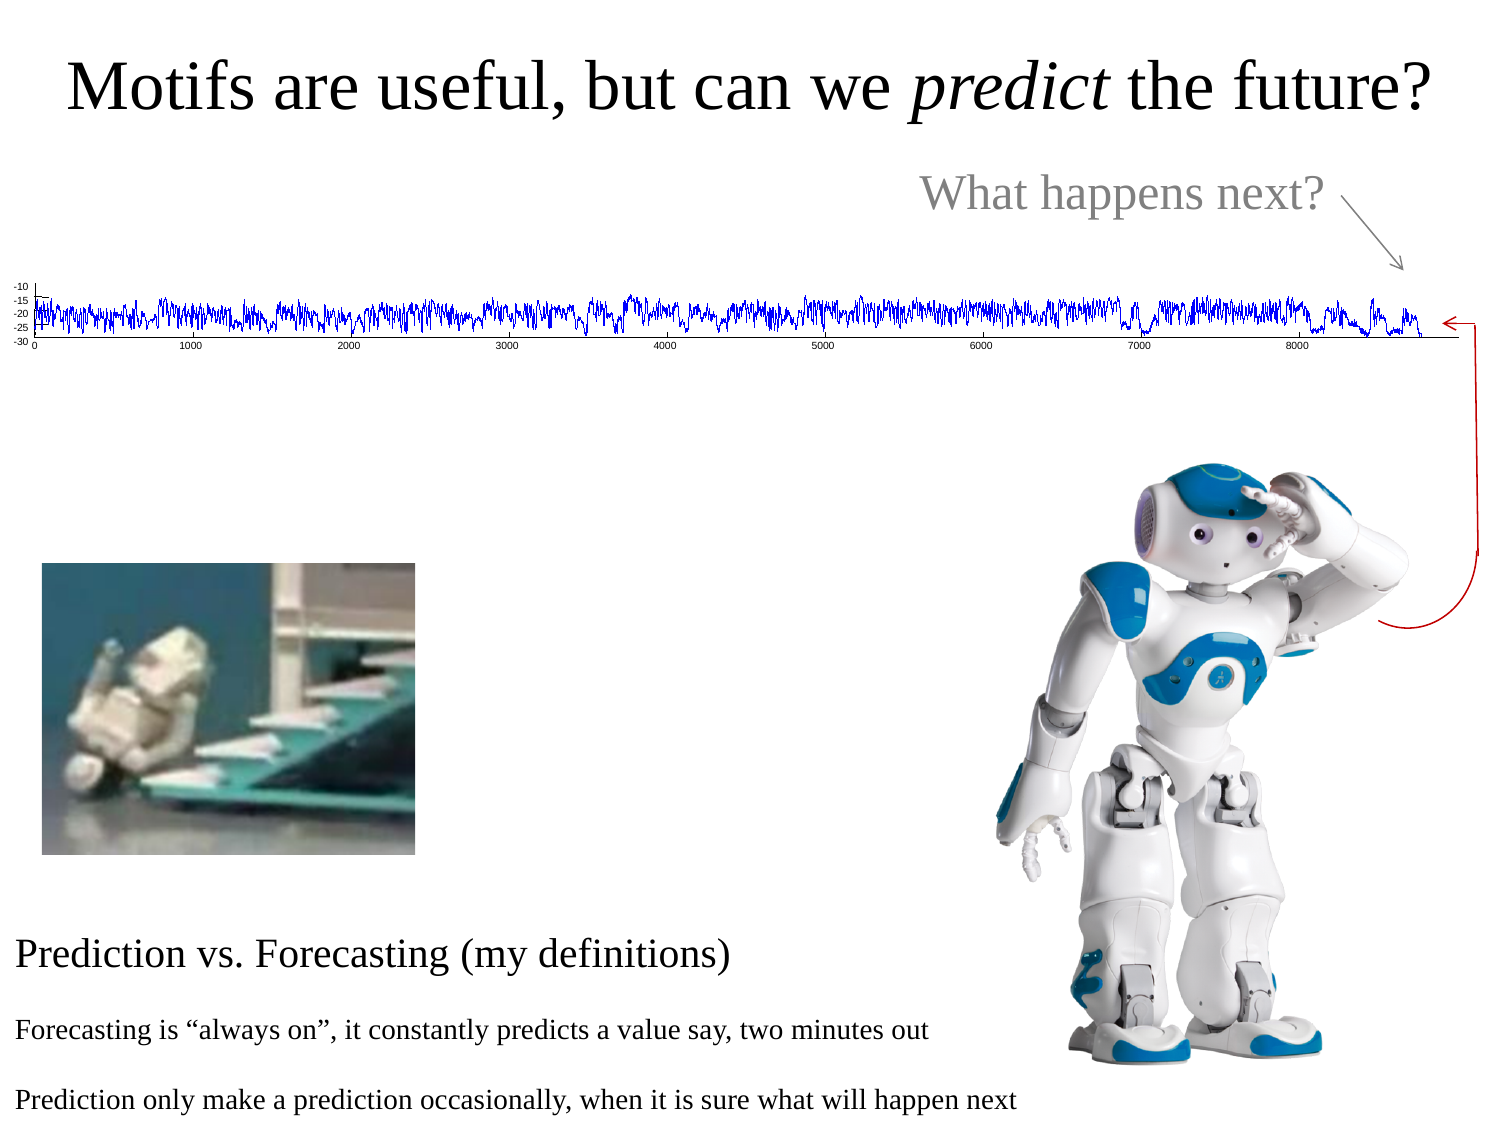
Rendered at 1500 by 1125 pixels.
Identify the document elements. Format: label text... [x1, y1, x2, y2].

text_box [1474, 324, 1479, 557]
text_box [610, 294, 654, 334]
text_box [122, 297, 168, 330]
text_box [1334, 201, 1411, 265]
text_box [212, 299, 257, 332]
text_box 8000 [1285, 339, 1309, 352]
text_box -10 [13, 280, 29, 293]
text_box 2000 [337, 339, 361, 352]
text_box [1213, 298, 1258, 325]
text_box [477, 297, 522, 329]
text_box -15 [13, 293, 29, 307]
text_box [521, 300, 567, 330]
text_box [257, 299, 304, 334]
picture [41, 563, 416, 856]
text_box 5000 [811, 339, 835, 352]
text_box -30 [13, 334, 29, 348]
text_box [1297, 300, 1340, 334]
text_box [346, 302, 391, 334]
text_box What happens next? [891, 133, 1354, 246]
text_box 4000 [653, 339, 677, 352]
text_box [1380, 308, 1422, 337]
text_box [653, 298, 697, 333]
text_box 6000 [969, 339, 993, 352]
text_box [1124, 300, 1167, 336]
text_box [1257, 296, 1297, 326]
title Motifs are useful, but can we predict the future? [0, 24, 1500, 138]
text_box -25 [13, 321, 29, 334]
text_box [865, 299, 907, 329]
text_box [36, 283, 1459, 337]
picture [978, 448, 1416, 1067]
text_box [34, 298, 80, 334]
text_box [1036, 299, 1083, 329]
text_box [390, 299, 434, 334]
text_box 1000 [179, 339, 203, 352]
text_box 7000 [1127, 339, 1151, 352]
text_box [778, 295, 823, 330]
text_box [434, 303, 477, 332]
text_box [1420, 550, 1477, 628]
text_box [35, 304, 351, 337]
text_box [566, 297, 611, 336]
text_box [1339, 298, 1380, 338]
text_box -20 [13, 307, 29, 320]
text_box 0 [31, 339, 38, 352]
text_box [950, 299, 994, 327]
text_box [79, 304, 123, 334]
text_box [822, 295, 865, 332]
text_box [993, 298, 1036, 329]
text_box [303, 303, 347, 333]
text_box [1083, 296, 1125, 330]
text_box [696, 303, 737, 333]
text_box 3000 [495, 339, 519, 352]
text_box [906, 297, 951, 327]
text_box [167, 301, 213, 330]
text_box [1167, 295, 1214, 326]
text_box [737, 299, 779, 332]
text_box Prediction vs. Forecasting (my definitions) Forecasting is “always on”, it constantly predicts a value say, two minutes out Prediction only make a prediction occasionally, when it is sure what will happen next [0, 918, 1413, 1123]
